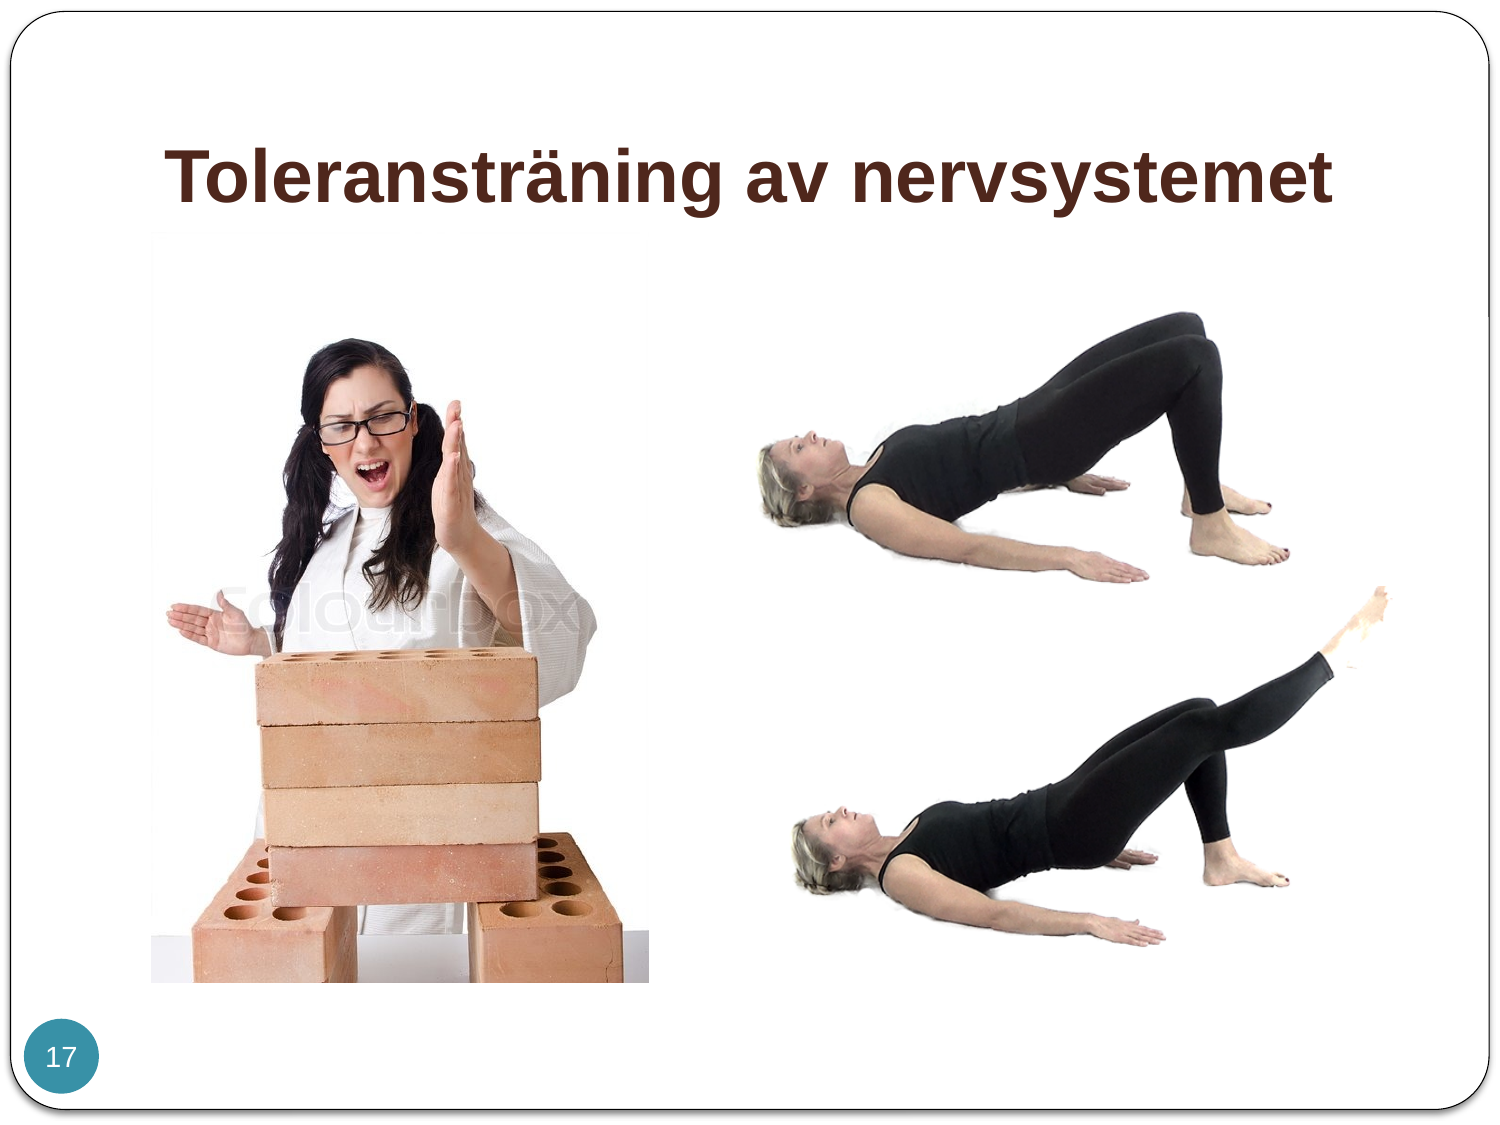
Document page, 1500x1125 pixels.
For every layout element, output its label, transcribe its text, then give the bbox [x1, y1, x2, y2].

slide_number 17 [23, 1018, 99, 1094]
title Toleransträning av nervsystemet [150, 45, 1425, 233]
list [151, 232, 649, 983]
picture [726, 290, 1412, 967]
